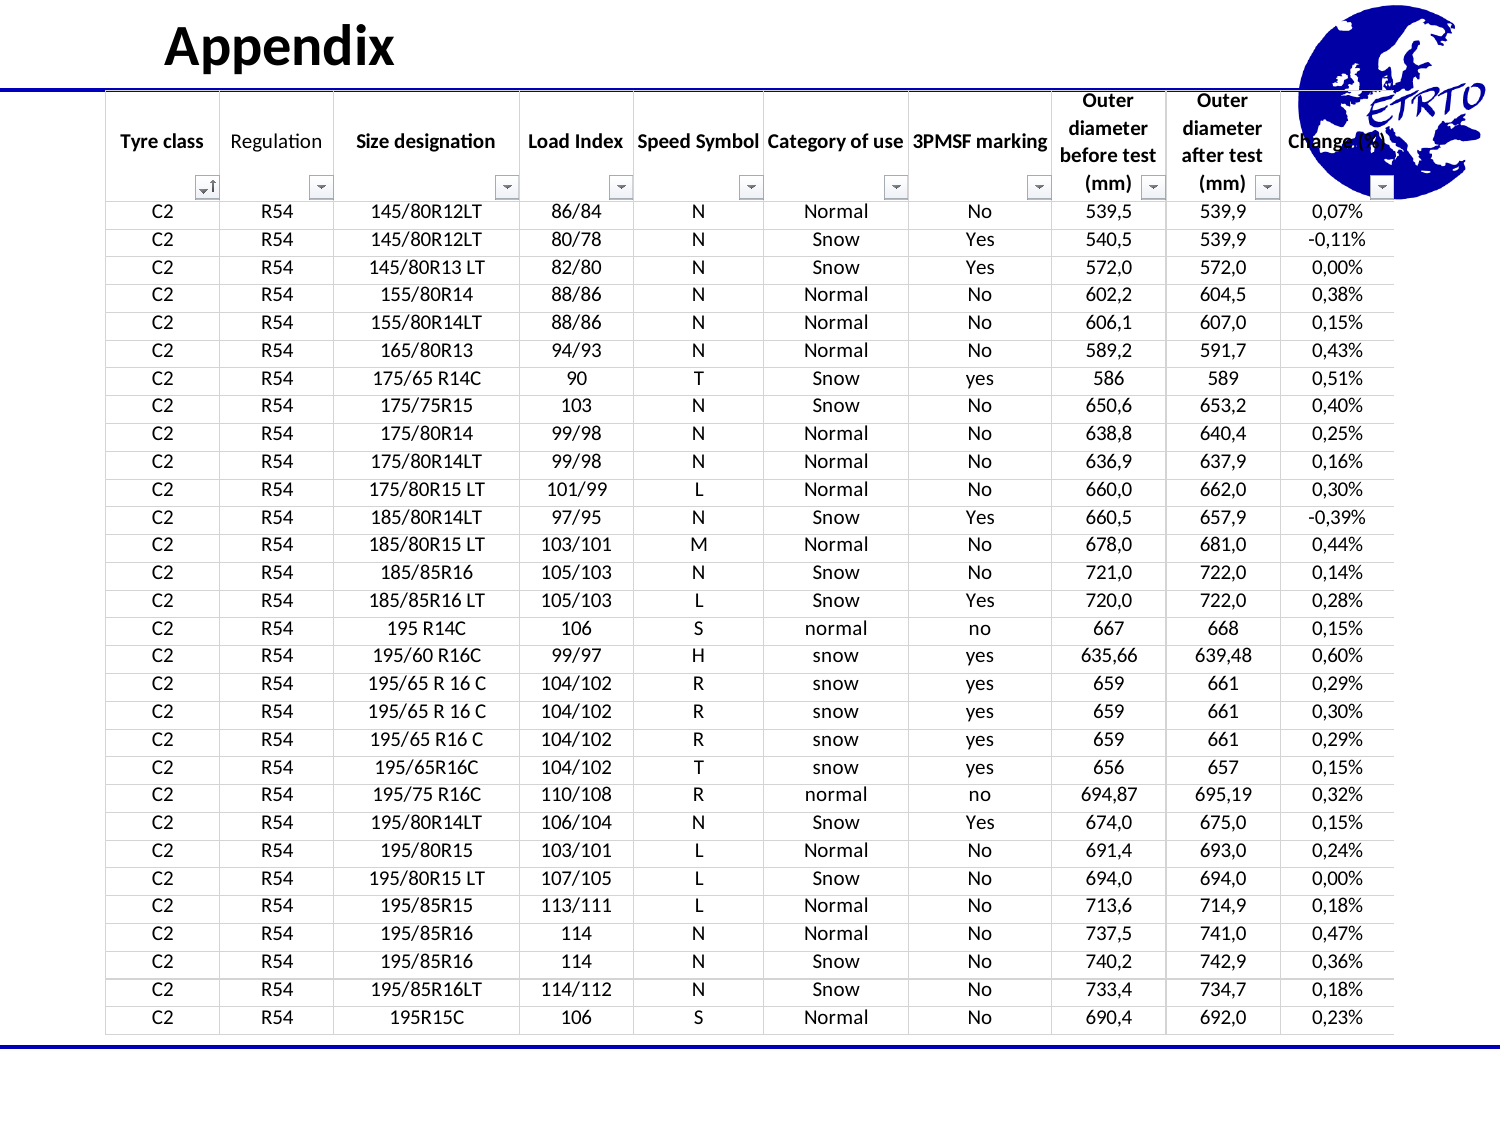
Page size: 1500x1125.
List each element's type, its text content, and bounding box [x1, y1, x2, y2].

text_box Appendix [0, 0, 1317, 95]
picture [104, 0, 1500, 1036]
